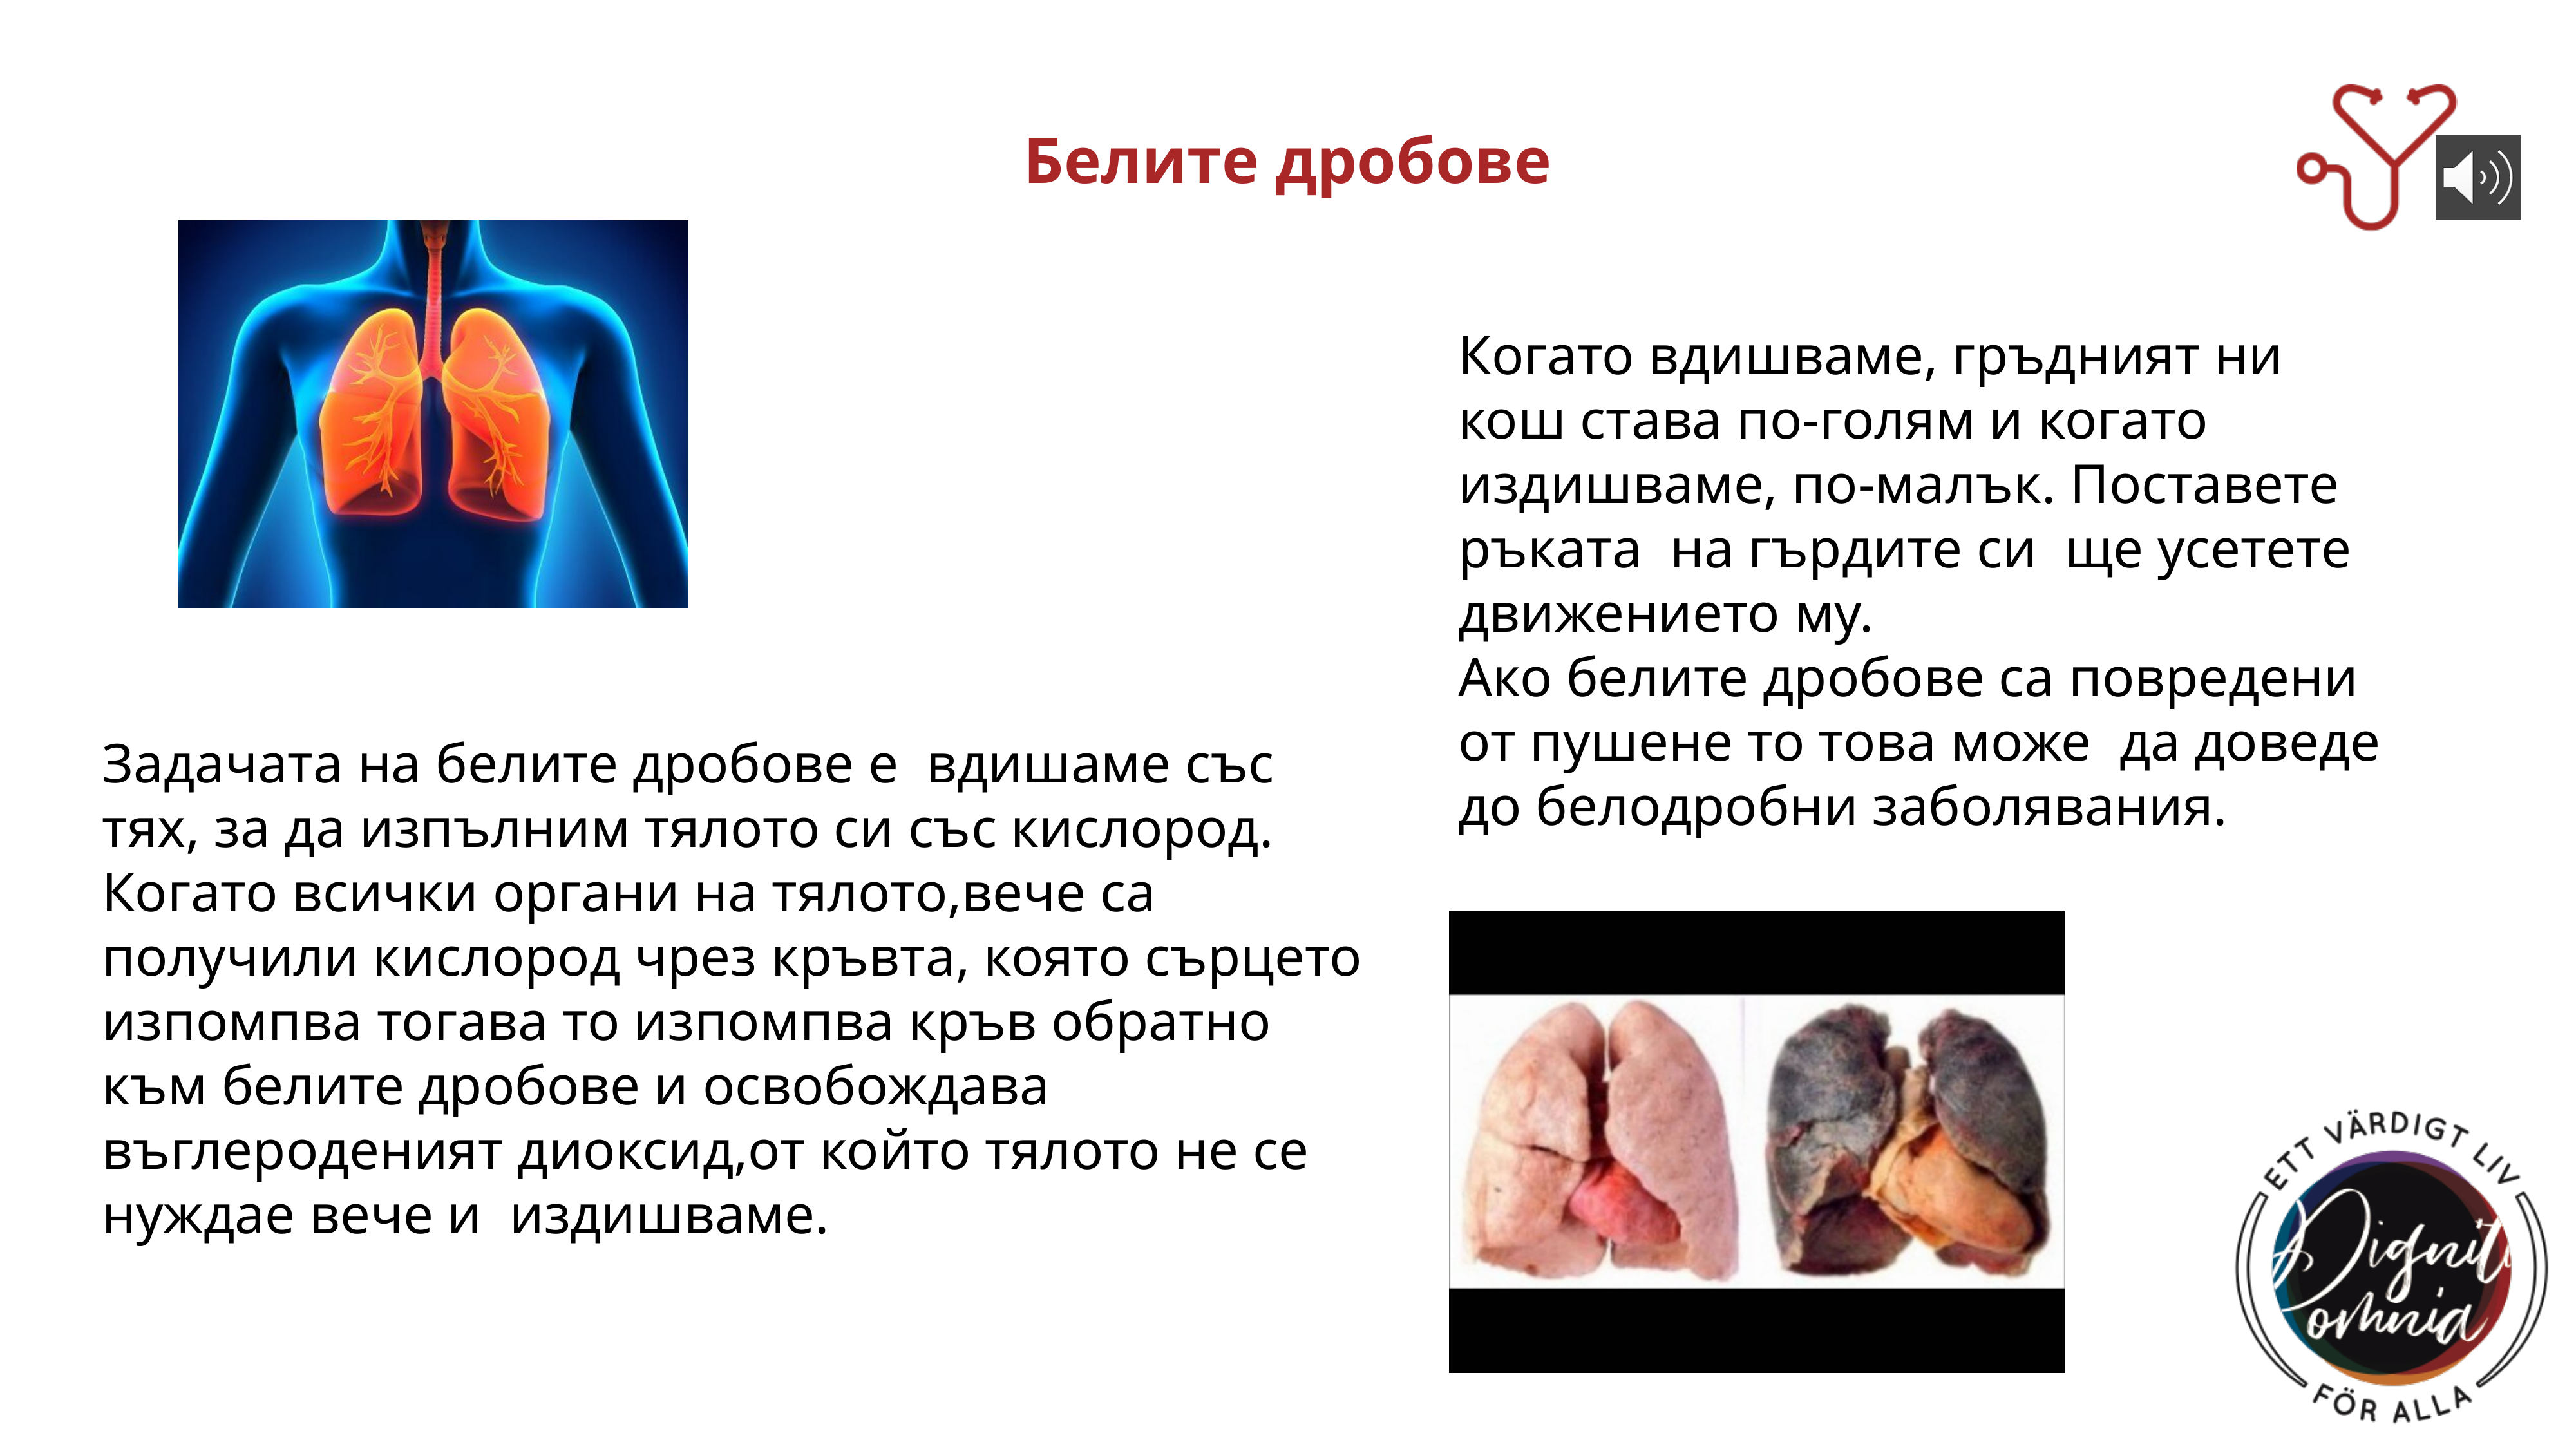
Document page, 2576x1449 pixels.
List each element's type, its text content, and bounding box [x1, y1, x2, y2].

picture [2398, 84, 2521, 232]
text_box Когато вдишваме, гръдният ни кош става по-голям и когато издишваме, по-малък. Поставете ръката на гърдите си ще усетете движението му. Ако белите дробове са повредени от пушене то това може да доведе до белодробни заболявания. [1449, 316, 2398, 905]
picture [2206, 1081, 2576, 1449]
picture [178, 220, 689, 608]
title Белите дробове [178, 37, 2398, 279]
picture [1448, 911, 2065, 1373]
text_box Задачата на белите дробове е вдишаме със тях, за да изпълним тялото си със кислород. Когато всички органи на тялото,вече са получили кислород чрез кръвта, която сърцето изпомпва тогава то изпомпва кръв обратно към белите дробове и освобождава въглероденият диоксид,от който тялото не се нуждае вече и издишваме. [92, 724, 1381, 1249]
